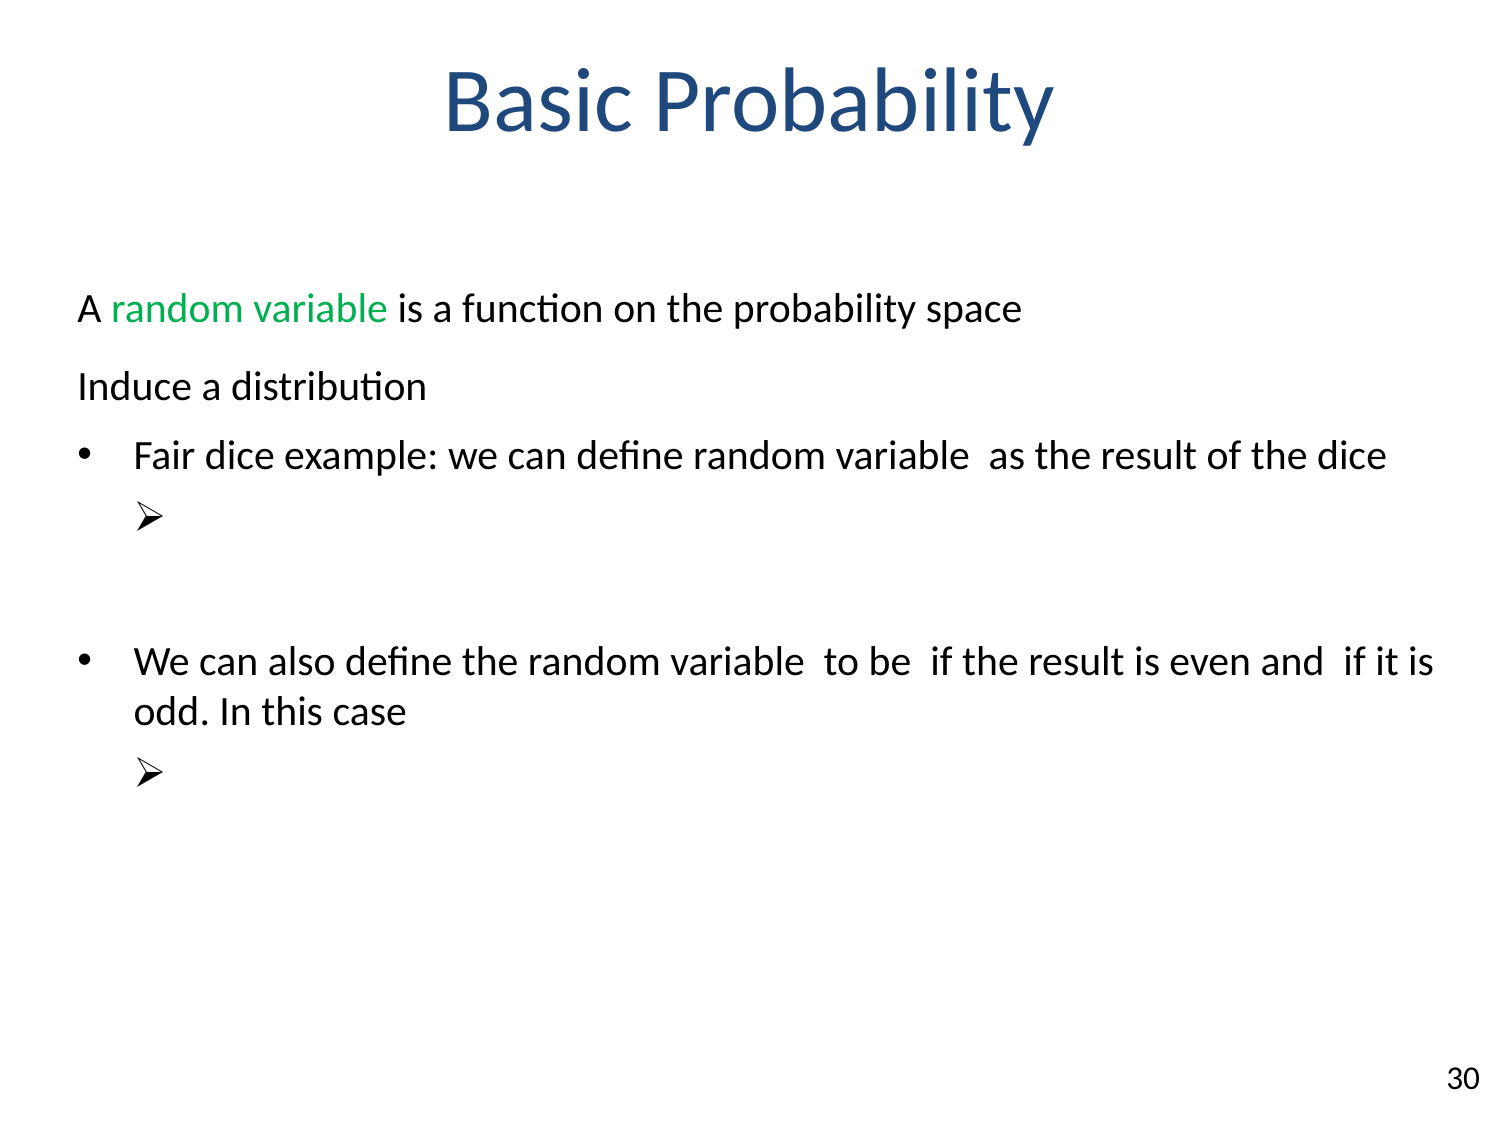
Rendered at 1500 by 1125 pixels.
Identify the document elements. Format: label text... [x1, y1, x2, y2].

title Basic Probability [0, 1, 1500, 189]
